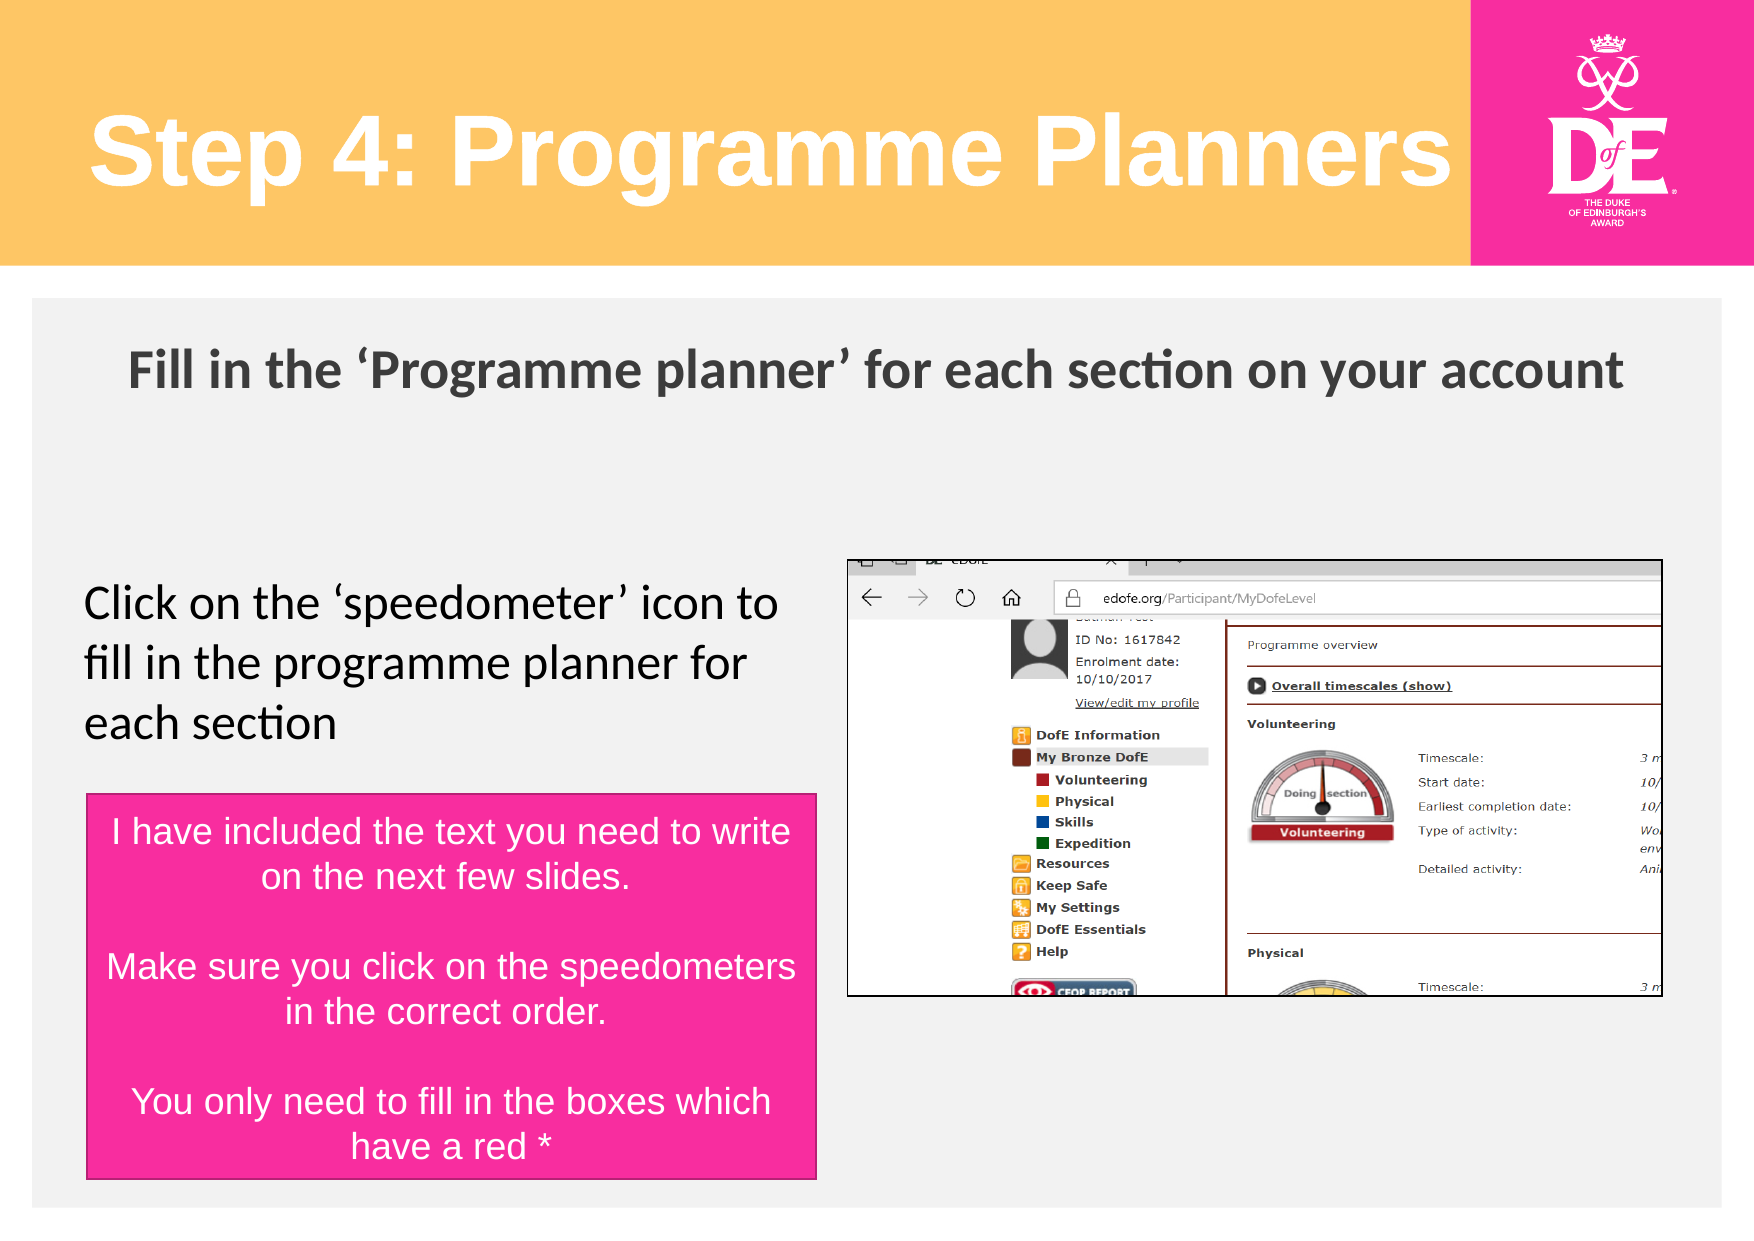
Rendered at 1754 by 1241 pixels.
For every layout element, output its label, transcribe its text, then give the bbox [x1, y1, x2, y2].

text_box I have included the text you need to write on the next few slides. Make sure you click on the speedometers in the correct order. You only need to fill in the boxes which have a red * [86, 793, 817, 1180]
list Fill in the ‘Programme planner’ for each section on your account [34, 325, 1720, 665]
picture [848, 560, 1662, 996]
text_box Click on the ‘speedometer’ icon to fill in the programme planner for each section [66, 560, 816, 900]
title Step 4: Programme Planners [0, 0, 1471, 266]
